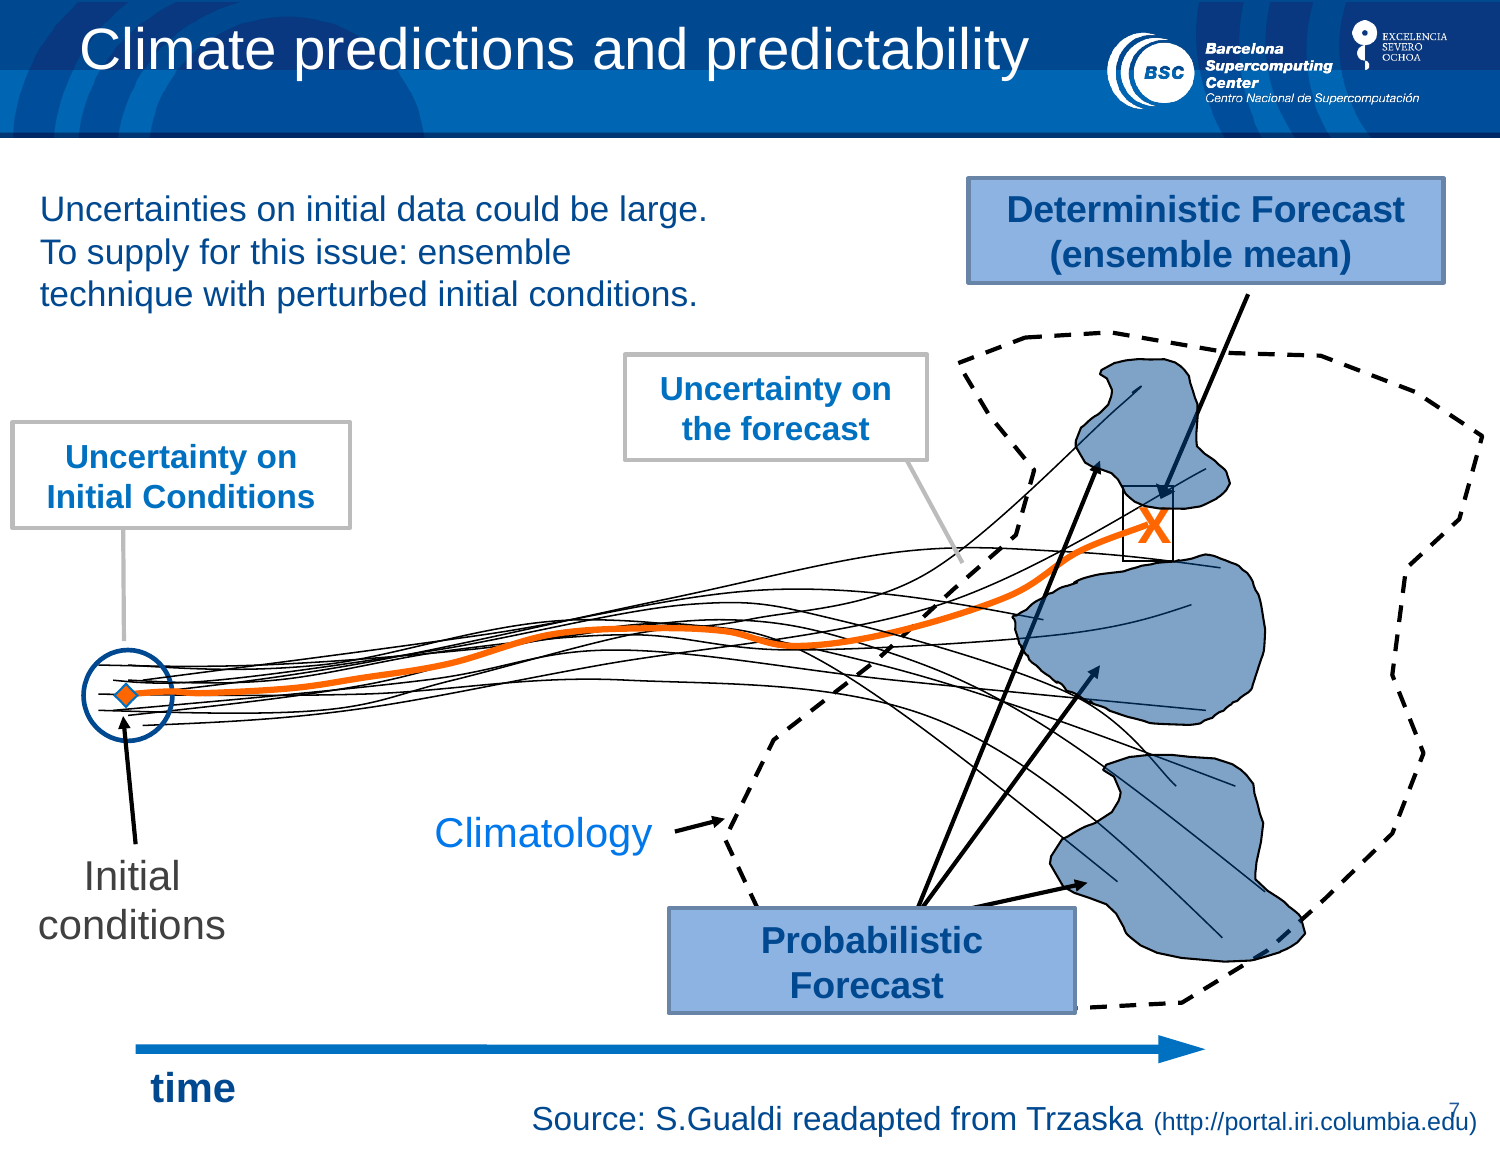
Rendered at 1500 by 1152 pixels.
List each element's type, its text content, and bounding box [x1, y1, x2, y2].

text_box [12, 354, 119, 642]
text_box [1310, 332, 1483, 1011]
title Climate predictions and predictability [65, 23, 1081, 138]
text_box [171, 703, 230, 710]
text_box [165, 703, 412, 764]
text_box [135, 1043, 1206, 1056]
text_box time [135, 1053, 254, 1118]
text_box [417, 703, 663, 1011]
text_box Uncertainties on initial data could be large. To supply for this issue: ensemble technique with perturbed initial conditions. [24, 179, 121, 322]
text_box Source: S.Gualdi readapted from Trzaska (http://portal.iri.columbia.edu) [490, 1089, 1500, 1145]
text_box [83, 651, 172, 741]
picture [0, 0, 1500, 138]
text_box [124, 177, 1444, 695]
text_box [114, 691, 130, 707]
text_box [668, 358, 1306, 1015]
text_box [341, 703, 412, 710]
text_box Initial conditions [0, 840, 271, 956]
text_box [118, 716, 136, 845]
